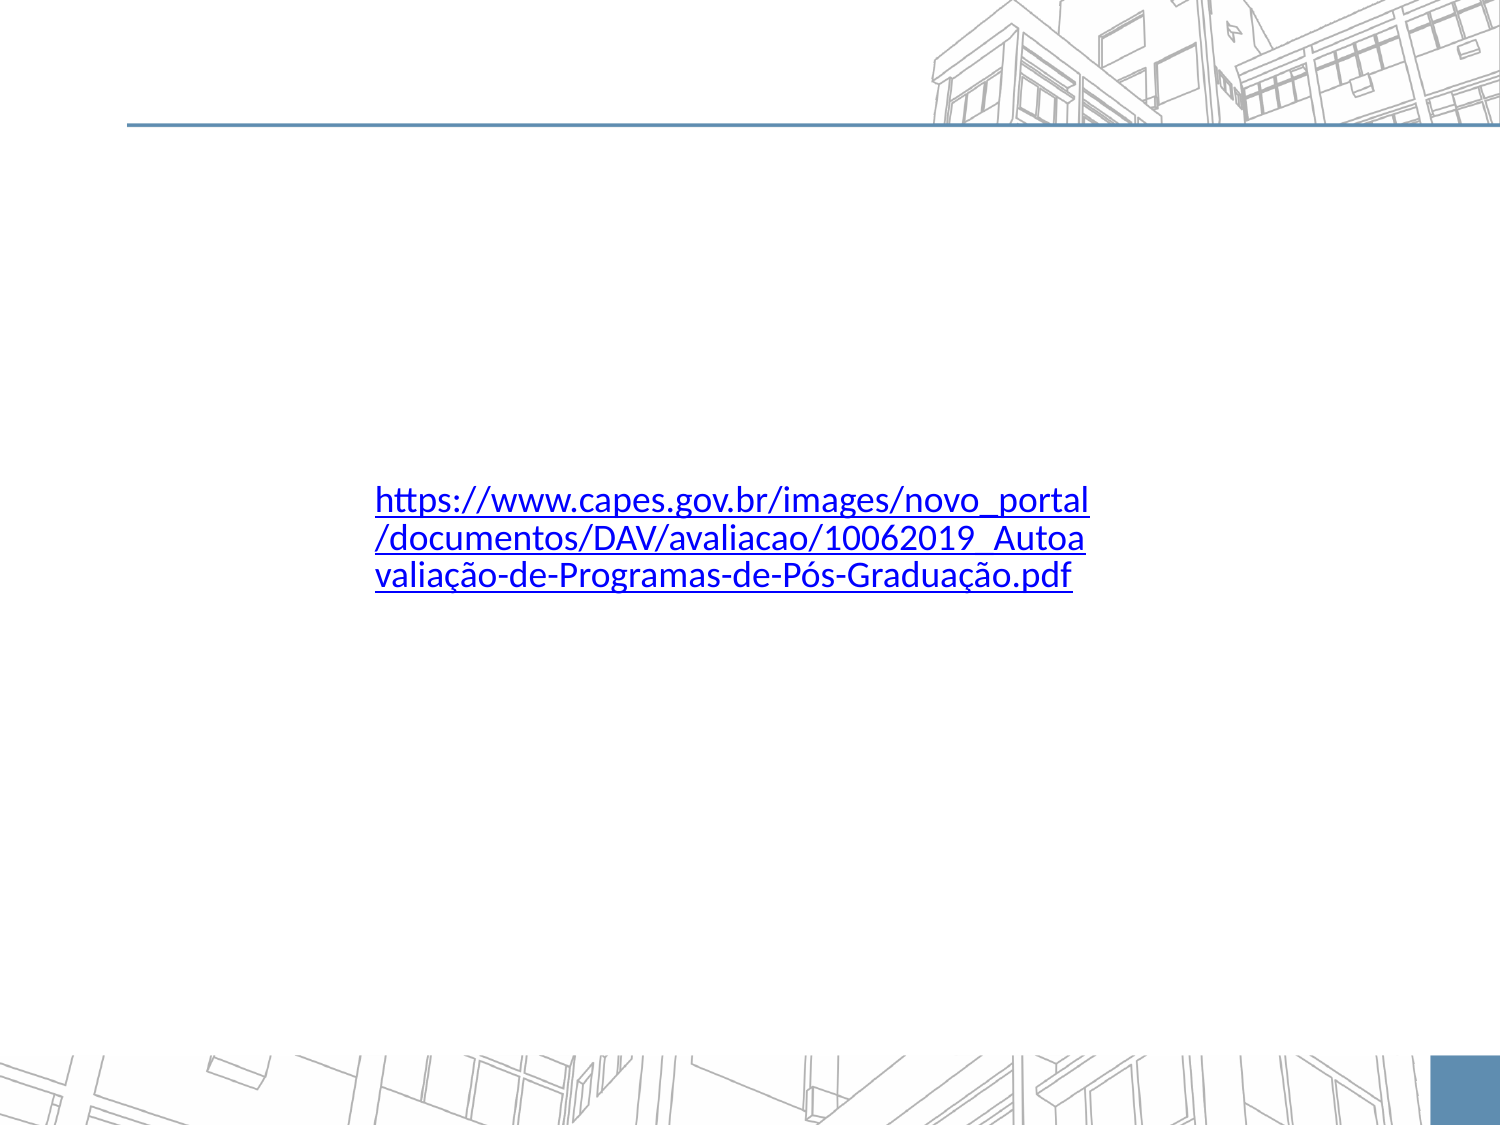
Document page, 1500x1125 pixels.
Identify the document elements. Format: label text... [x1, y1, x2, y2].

picture [0, 0, 1500, 1125]
text_box https://www.capes.gov.br/images/novo_portal/documentos/DAV/avaliacao/10062019_Autoavaliação-de-Programas-de-Pós-Graduação.pdf [360, 467, 1111, 528]
